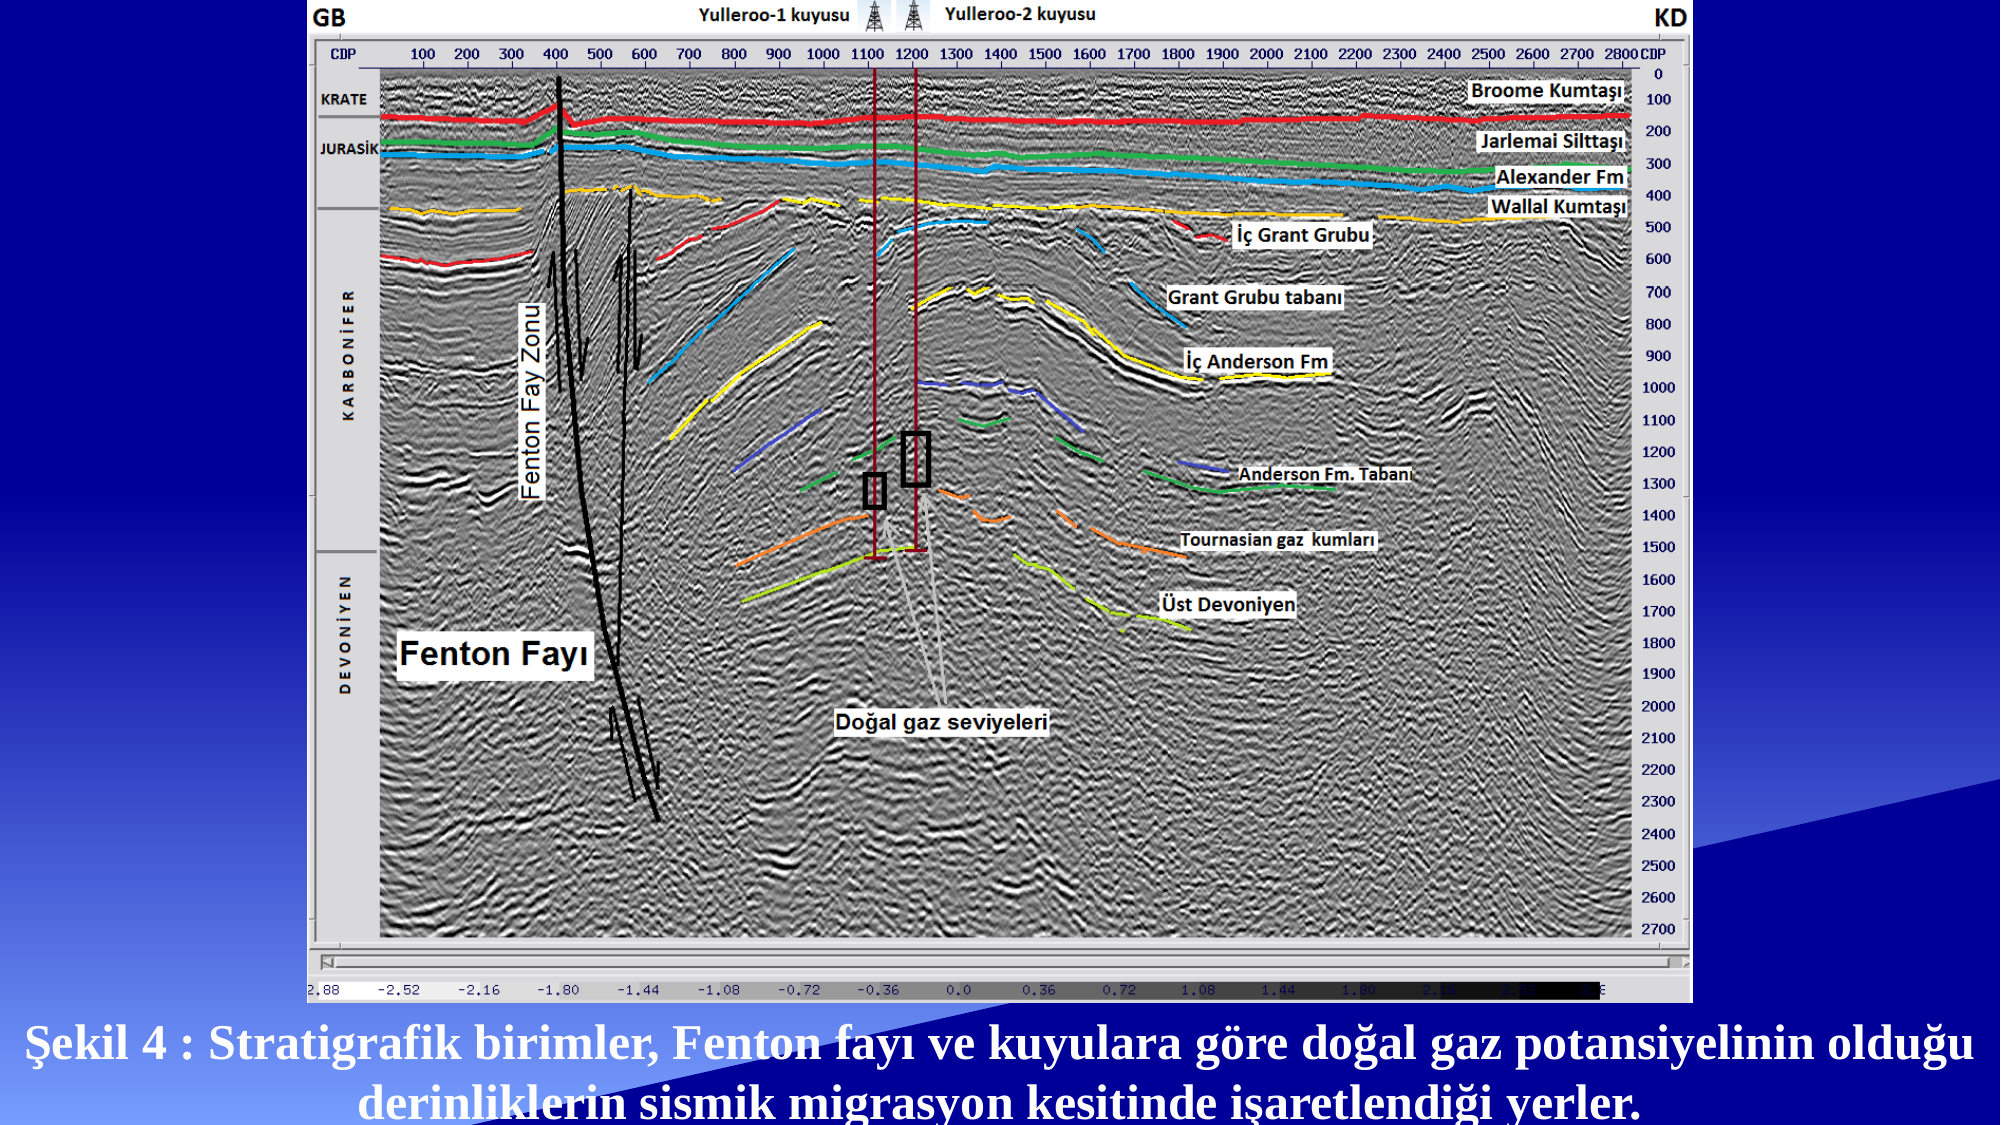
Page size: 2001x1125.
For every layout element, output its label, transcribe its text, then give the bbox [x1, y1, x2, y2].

text_box Şekil 4 : Stratigrafik birimler, Fenton fayı ve kuyulara göre doğal gaz potansiyelinin olduğu derinliklerin sismik migrasyon kesitinde işaretlendiği yerler. [1, 1002, 2000, 1125]
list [307, 0, 1694, 1003]
